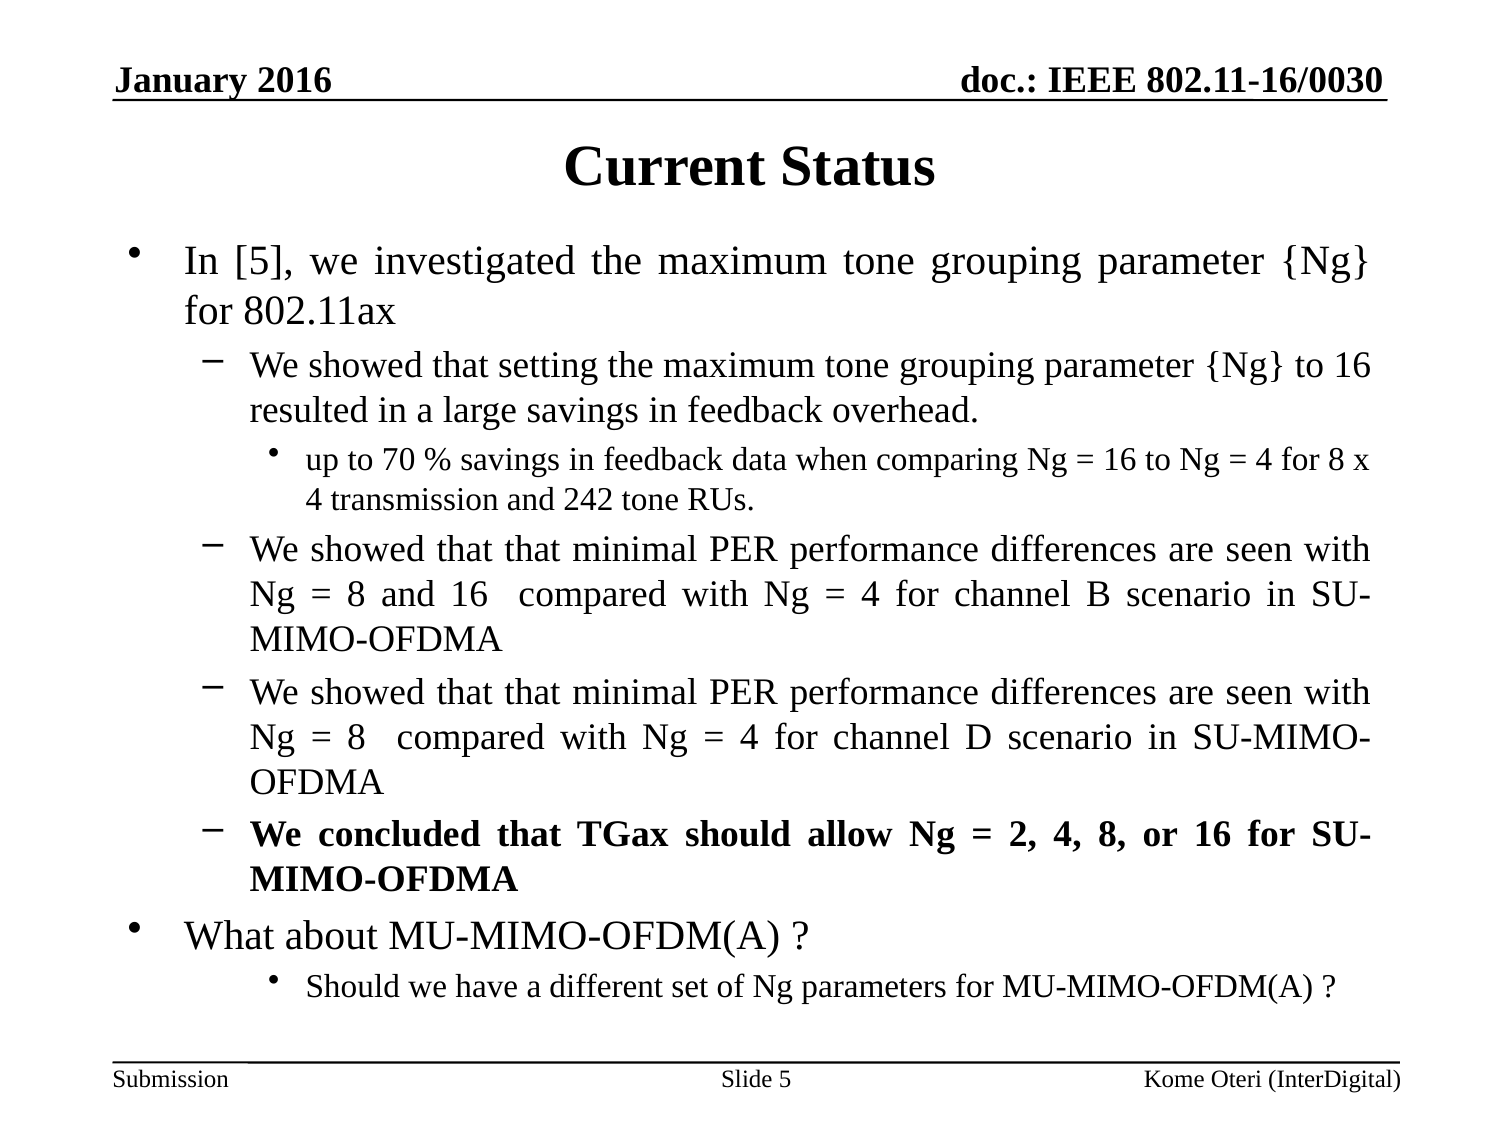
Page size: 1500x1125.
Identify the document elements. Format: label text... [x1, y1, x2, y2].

slide_number Slide 5 [712, 1061, 800, 1093]
title Current Status [112, 112, 1388, 213]
list In [5], we investigated the maximum tone grouping parameter {Ng} for 802.11ax We showed that setting the maximum tone grouping parameter {Ng} to 16 resulted in a large savings in feedback overhead. up to 70 % savings in feedback data when comparing Ng = 16 to Ng = 4 for 8 x 4 transmission and 242 tone RUs. We showed that that minimal PER performance differences are seen with Ng = 8 and 16 compared with Ng = 4 for channel B scenario in SU-MIMO-OFDMA We showed that that minimal PER performance differences are seen with Ng = 8 compared with Ng = 4 for channel D scenario in SU-MIMO-OFDMA We concluded that TGax should allow Ng = 2, 4, 8, or 16 for SU-MIMO-OFDMA What about MU-MIMO-OFDM(A) ? Should we have a different set of Ng parameters for MU-MIMO-OFDM(A) ? [112, 224, 1388, 963]
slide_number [114, 54, 335, 101]
footer Kome Oteri (InterDigital) [1139, 1061, 1402, 1093]
